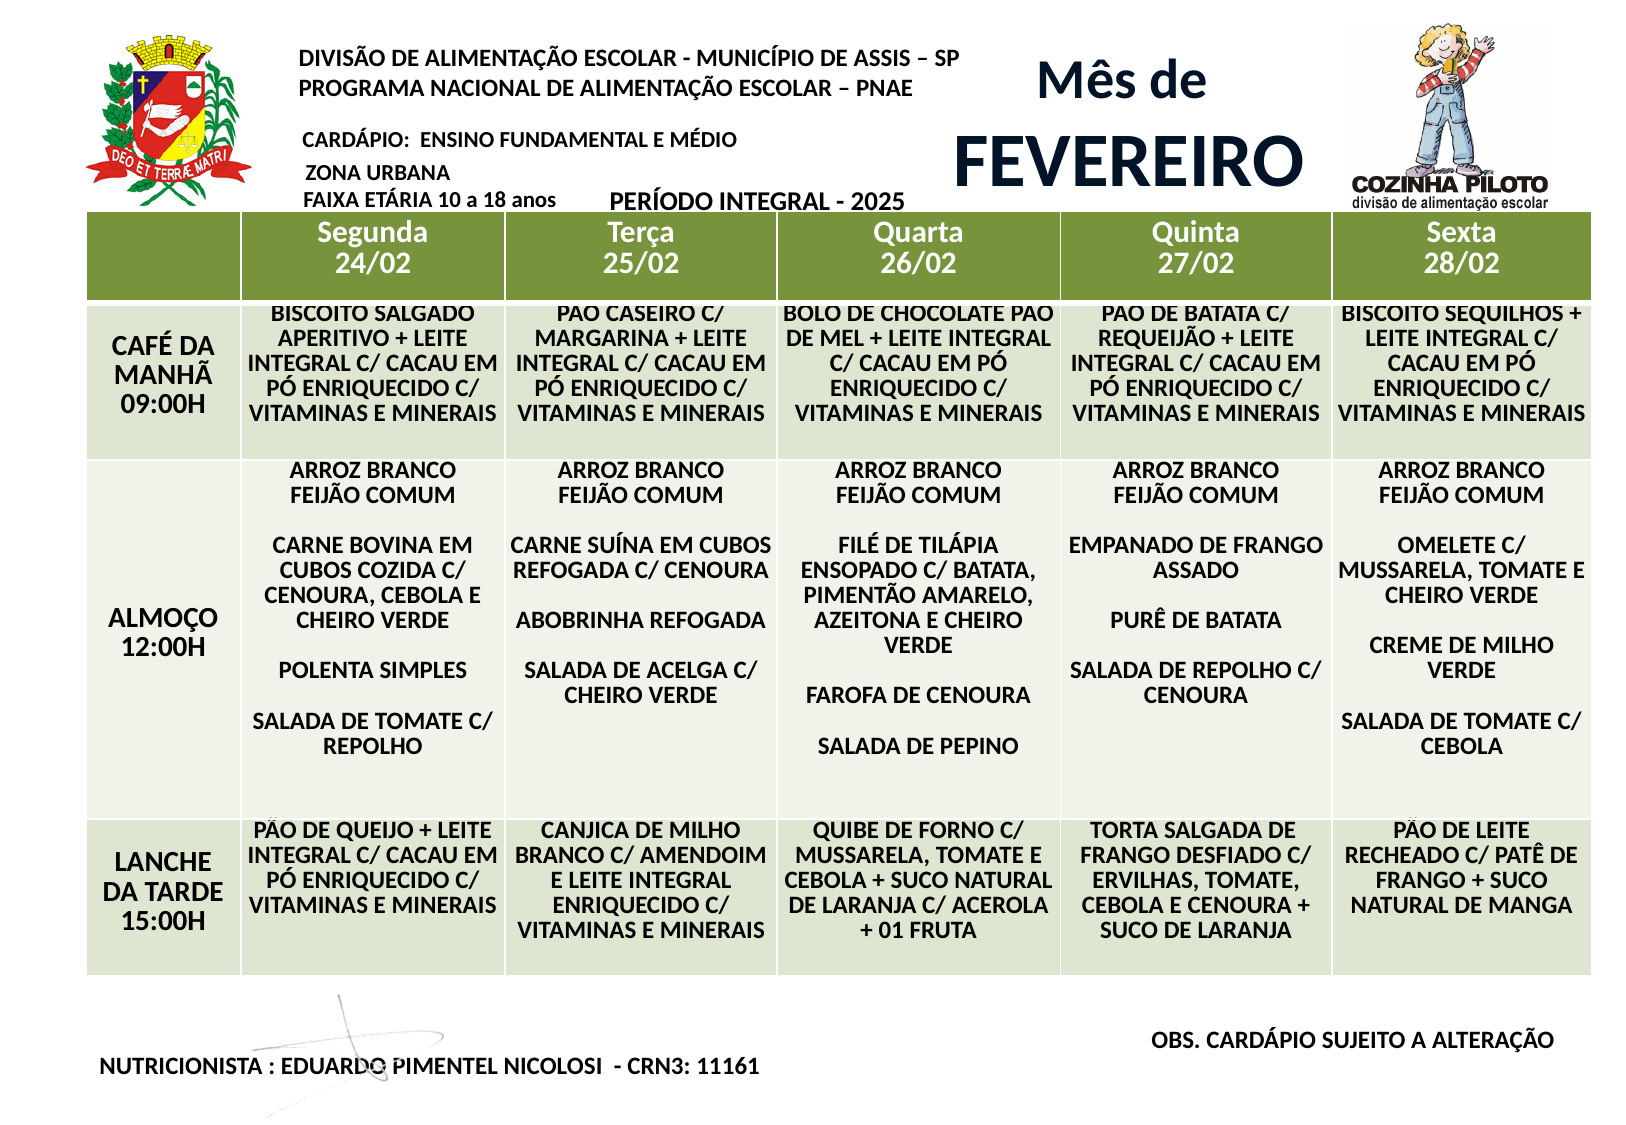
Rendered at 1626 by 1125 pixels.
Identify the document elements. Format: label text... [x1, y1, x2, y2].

table_cell LANCHE DA TARDE 15:00H [87, 820, 240, 975]
table_cell CANJICA DE MILHO BRANCO C/ AMENDOIM E LEITE INTEGRAL ENRIQUECIDO C/ VITAMINAS E MINERAIS [506, 820, 776, 975]
table_header Quinta 27/02 [1061, 212, 1331, 300]
table_cell PÃO DE QUEIJO + LEITE INTEGRAL C/ CACAU EM PÓ ENRIQUECIDO C/ VITAMINAS E MINERAIS [242, 820, 504, 975]
table_header Quarta 26/02 [778, 212, 1060, 300]
text_box OBS. CARDÁPIO SUJEITO A ALTERAÇÃO [1137, 1016, 1625, 1060]
text_box ZONA URBANA [287, 160, 567, 175]
table_cell PÃO CASEIRO C/ MARGARINA + LEITE INTEGRAL C/ CACAU EM PÓ ENRIQUECIDO C/ VITAMINAS E MINERAIS [506, 306, 776, 459]
text_box Mês de FEVEREIRO [917, 35, 1340, 209]
table_header Sexta 28/02 [1333, 212, 1591, 300]
table_cell TORTA SALGADA DE FRANGO DESFIADO C/ ERVILHAS, TOMATE, CEBOLA E CENOURA + SUCO DE LARANJA [1061, 820, 1331, 975]
text_box FAIXA ETÁRIA 10 a 18 anos [285, 175, 591, 222]
table_cell BOLO DE CHOCOLATE PÃO DE MEL + LEITE INTEGRAL C/ CACAU EM PÓ ENRIQUECIDO C/ VITAMINAS E MINERAIS [778, 306, 1060, 459]
table_header Segunda 24/02 [242, 212, 504, 300]
table_header Terça 25/02 [506, 222, 776, 300]
table_cell PÃO DE LEITE RECHEADO C/ PATÊ DE FRANGO + SUCO NATURAL DE MANGA [1333, 820, 1591, 975]
table_header [87, 214, 240, 300]
table_cell ARROZ BRANCO FEIJÃO COMUM CARNE BOVINA EM CUBOS COZIDA C/ CENOURA, CEBOLA E CHEIRO VERDE POLENTA SIMPLES SALADA DE TOMATE C/ REPOLHO [242, 461, 504, 818]
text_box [1351, 23, 1548, 212]
table_cell ARROZ BRANCO FEIJÃO COMUM OMELETE C/ MUSSARELA, TOMATE E CHEIRO VERDE CREME DE MILHO VERDE SALADA DE TOMATE C/ CEBOLA [1333, 461, 1591, 818]
table_cell BISCOITO SEQUILHOS + LEITE INTEGRAL C/ CACAU EM PÓ ENRIQUECIDO C/ VITAMINAS E MINERAIS [1333, 306, 1591, 459]
table_cell BISCOITO SALGADO APERITIVO + LEITE INTEGRAL C/ CACAU EM PÓ ENRIQUECIDO C/ VITAMINAS E MINERAIS [242, 306, 504, 459]
picture [226, 972, 485, 1125]
table_cell QUIBE DE FORNO C/ MUSSARELA, TOMATE E CEBOLA + SUCO NATURAL DE LARANJA C/ ACEROLA + 01 FRUTA [778, 820, 1060, 975]
text_box DIVISÃO DE ALIMENTAÇÃO ESCOLAR - MUNICÍPIO DE ASSIS – SP PROGRAMA NACIONAL DE ALIMENTAÇÃO ESCOLAR – PNAE [285, 35, 917, 175]
text_box NUTRICIONISTA : EDUARDO PIMENTEL NICOLOSI - CRN3: 11161 [490, 1042, 1317, 1086]
table_cell PÃO DE BATATA C/ REQUEIJÃO + LEITE INTEGRAL C/ CACAU EM PÓ ENRIQUECIDO C/ VITAMINAS E MINERAIS [1061, 306, 1331, 459]
picture [85, 34, 252, 206]
text_box NUTRICIONISTA : EDUARDO PIMENTEL NICOLOSI - CRN3: 11161 [85, 1042, 221, 1086]
text_box PERÍODO INTEGRAL - 2025 [591, 174, 943, 226]
table_cell ARROZ BRANCO FEIJÃO COMUM EMPANADO DE FRANGO ASSADO PURÊ DE BATATA SALADA DE REPOLHO C/ CENOURA [1061, 461, 1331, 818]
table_cell ARROZ BRANCO FEIJÃO COMUM CARNE SUÍNA EM CUBOS REFOGADA C/ CENOURA ABOBRINHA REFOGADA SALADA DE ACELGA C/ CHEIRO VERDE [506, 461, 776, 818]
table_cell CAFÉ DA MANHÃ 09:00H [87, 306, 240, 459]
table_cell ALMOÇO 12:00H [87, 461, 240, 818]
text_box CARDÁPIO: ENSINO FUNDAMENTAL E MÉDIO [287, 102, 883, 160]
table_cell ARROZ BRANCO FEIJÃO COMUM FILÉ DE TILÁPIA ENSOPADO C/ BATATA, PIMENTÃO AMARELO, AZEITONA E CHEIRO VERDE FAROFA DE CENOURA SALADA DE PEPINO [778, 461, 1060, 818]
